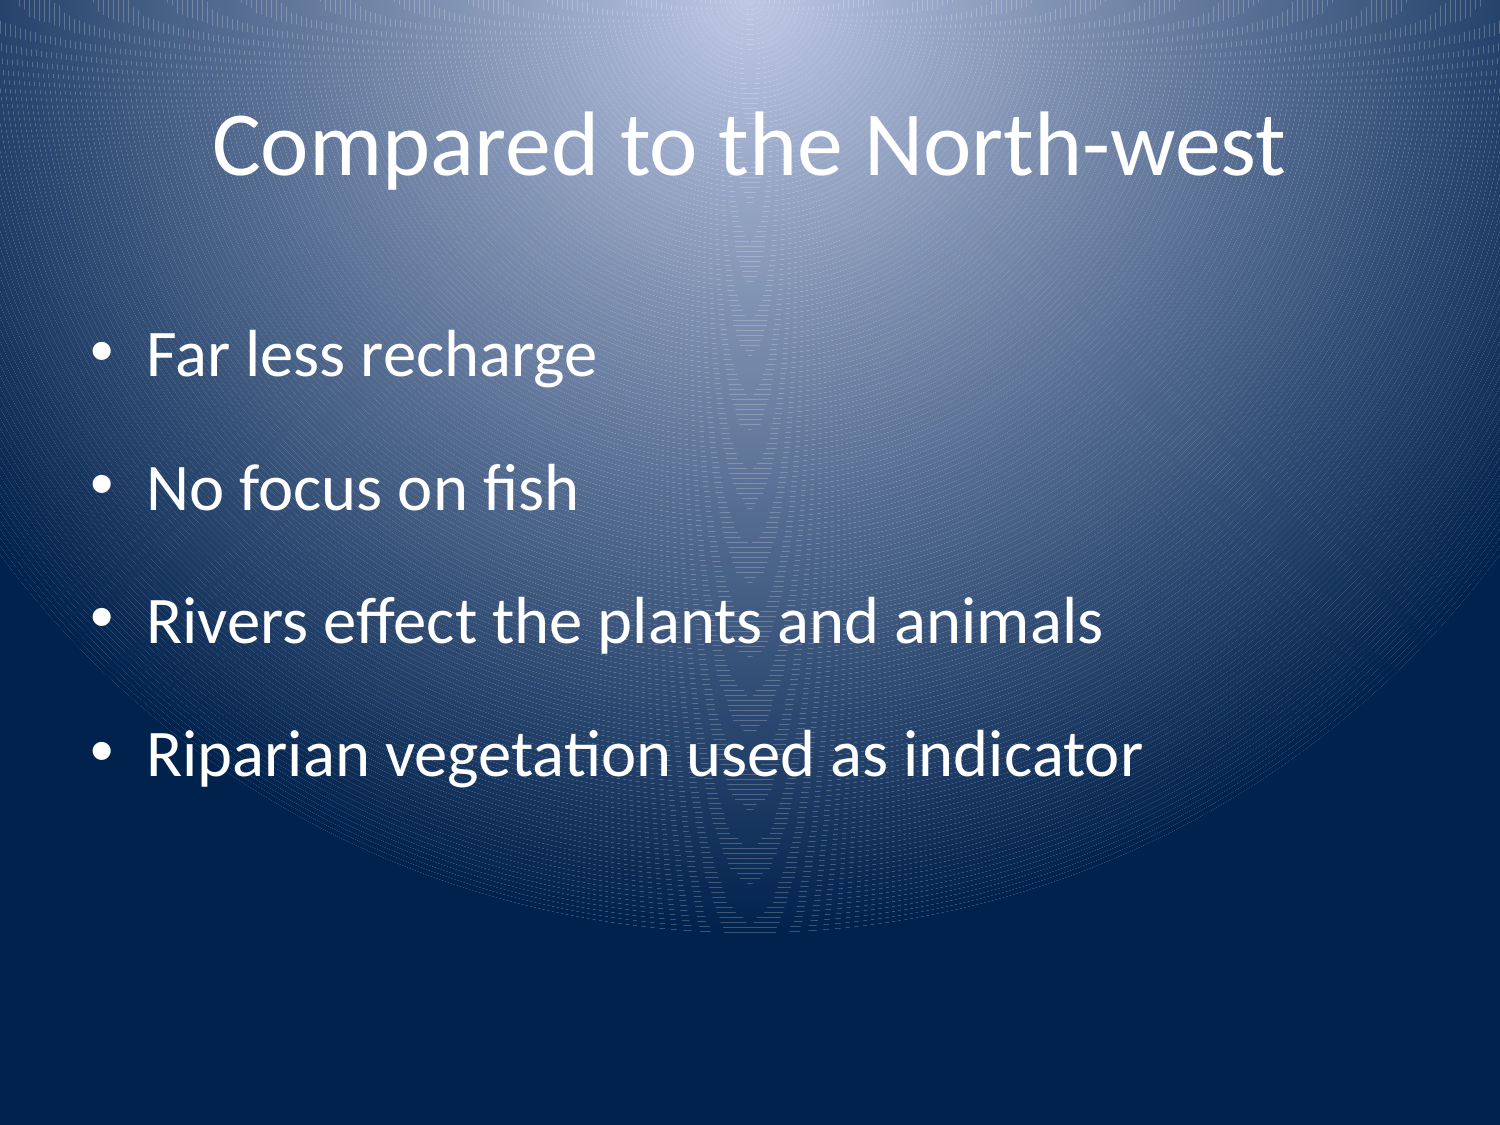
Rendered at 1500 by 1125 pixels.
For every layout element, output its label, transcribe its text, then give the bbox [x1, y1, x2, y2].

list Far less recharge No focus on fish Rivers effect the plants and animals Riparian vegetation used as indicator [75, 262, 1425, 1005]
title Compared to the North-west [75, 45, 1425, 233]
